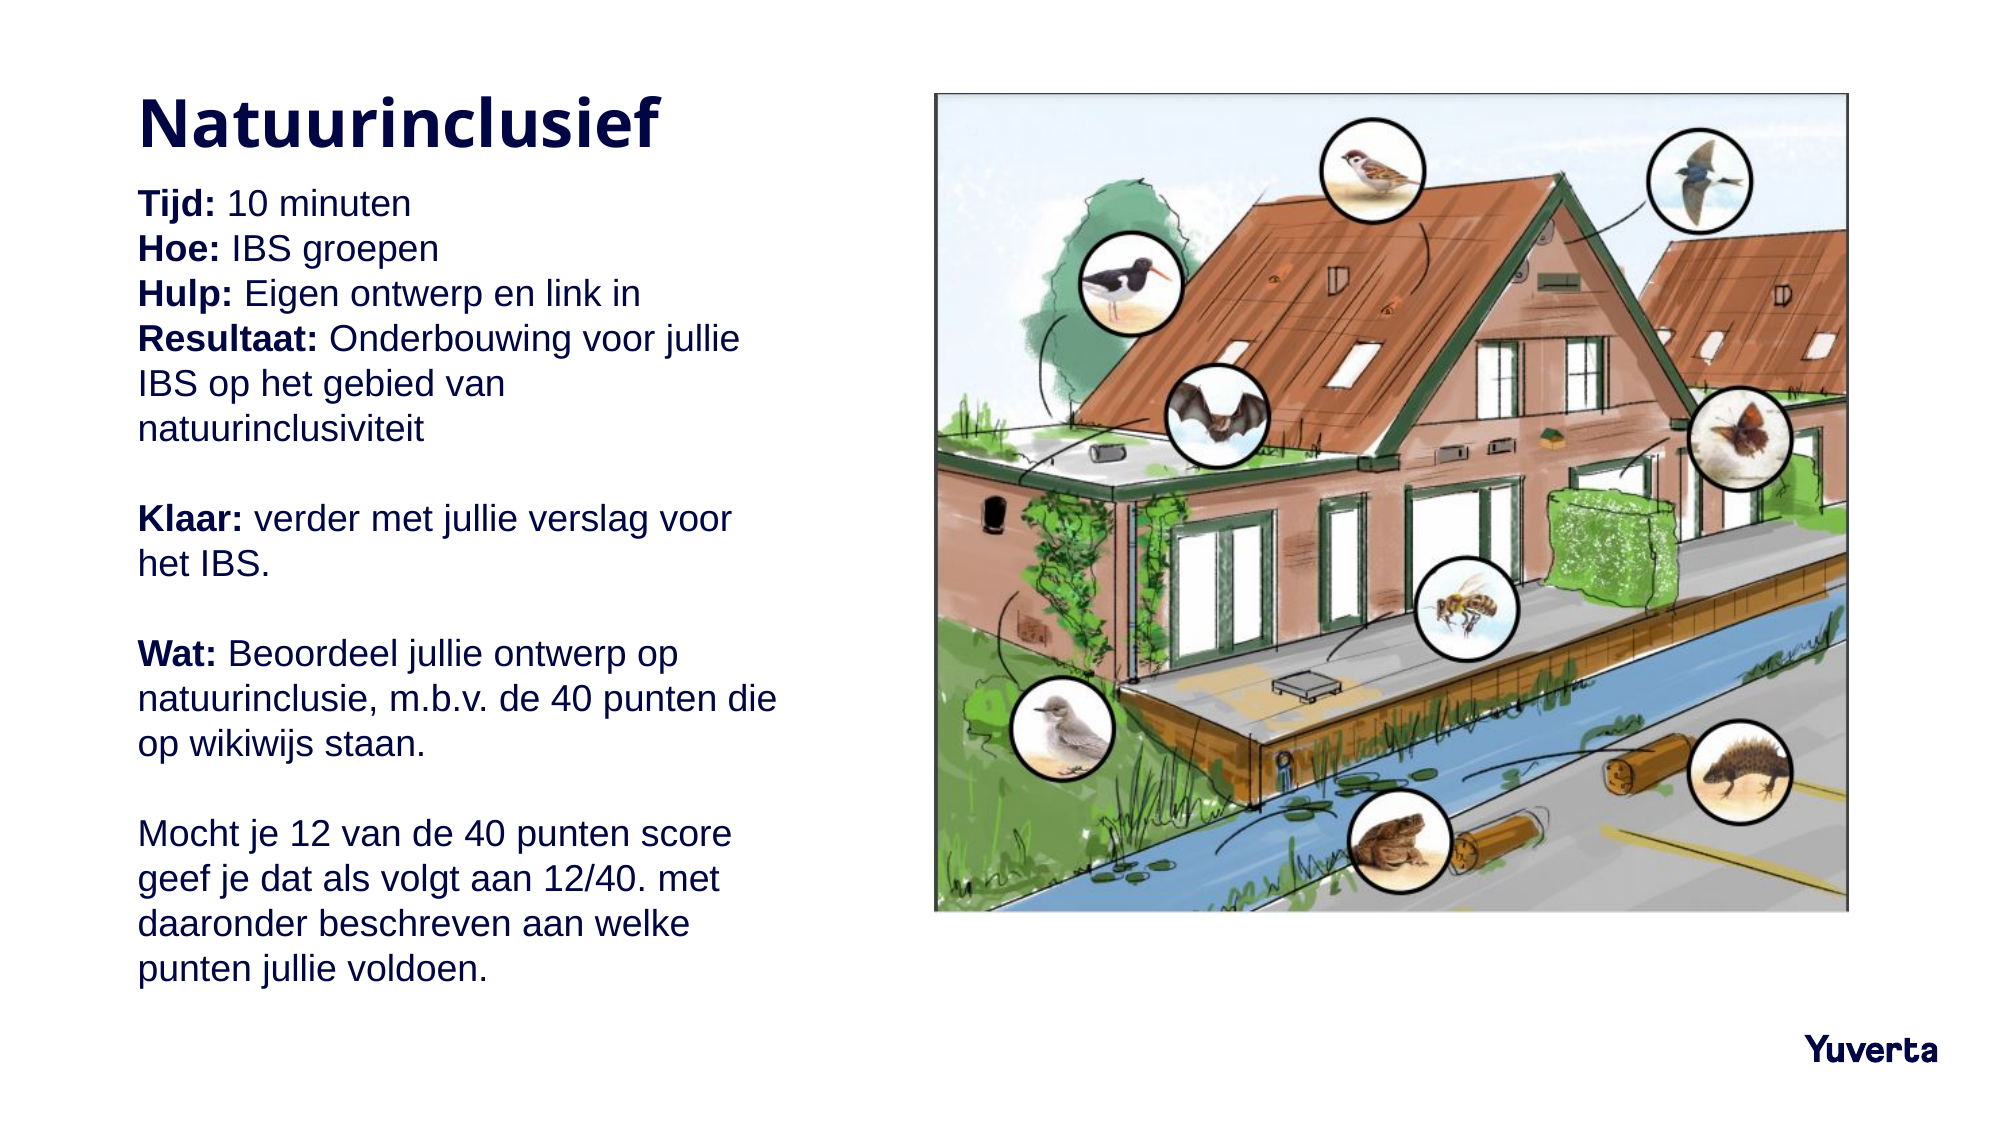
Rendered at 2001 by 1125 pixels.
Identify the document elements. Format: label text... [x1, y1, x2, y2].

list Tijd: 10 minuten Hoe: IBS groepen Hulp: Eigen ontwerp en link in Resultaat: Onderbouwing voor jullie IBS op het gebied van natuurinclusiviteit Klaar: verder met jullie verslag voor het IBS. Wat: Beoordeel jullie ontwerp op natuurinclusie, m.b.v. de 40 punten die op wikiwijs staan. Mocht je 12 van de 40 punten score geef je dat als volgt aan 12/40. met daaronder beschreven aan welke punten jullie voldoen. [137, 178, 783, 963]
title Natuurinclusief [137, 75, 783, 163]
picture [934, 93, 1849, 917]
